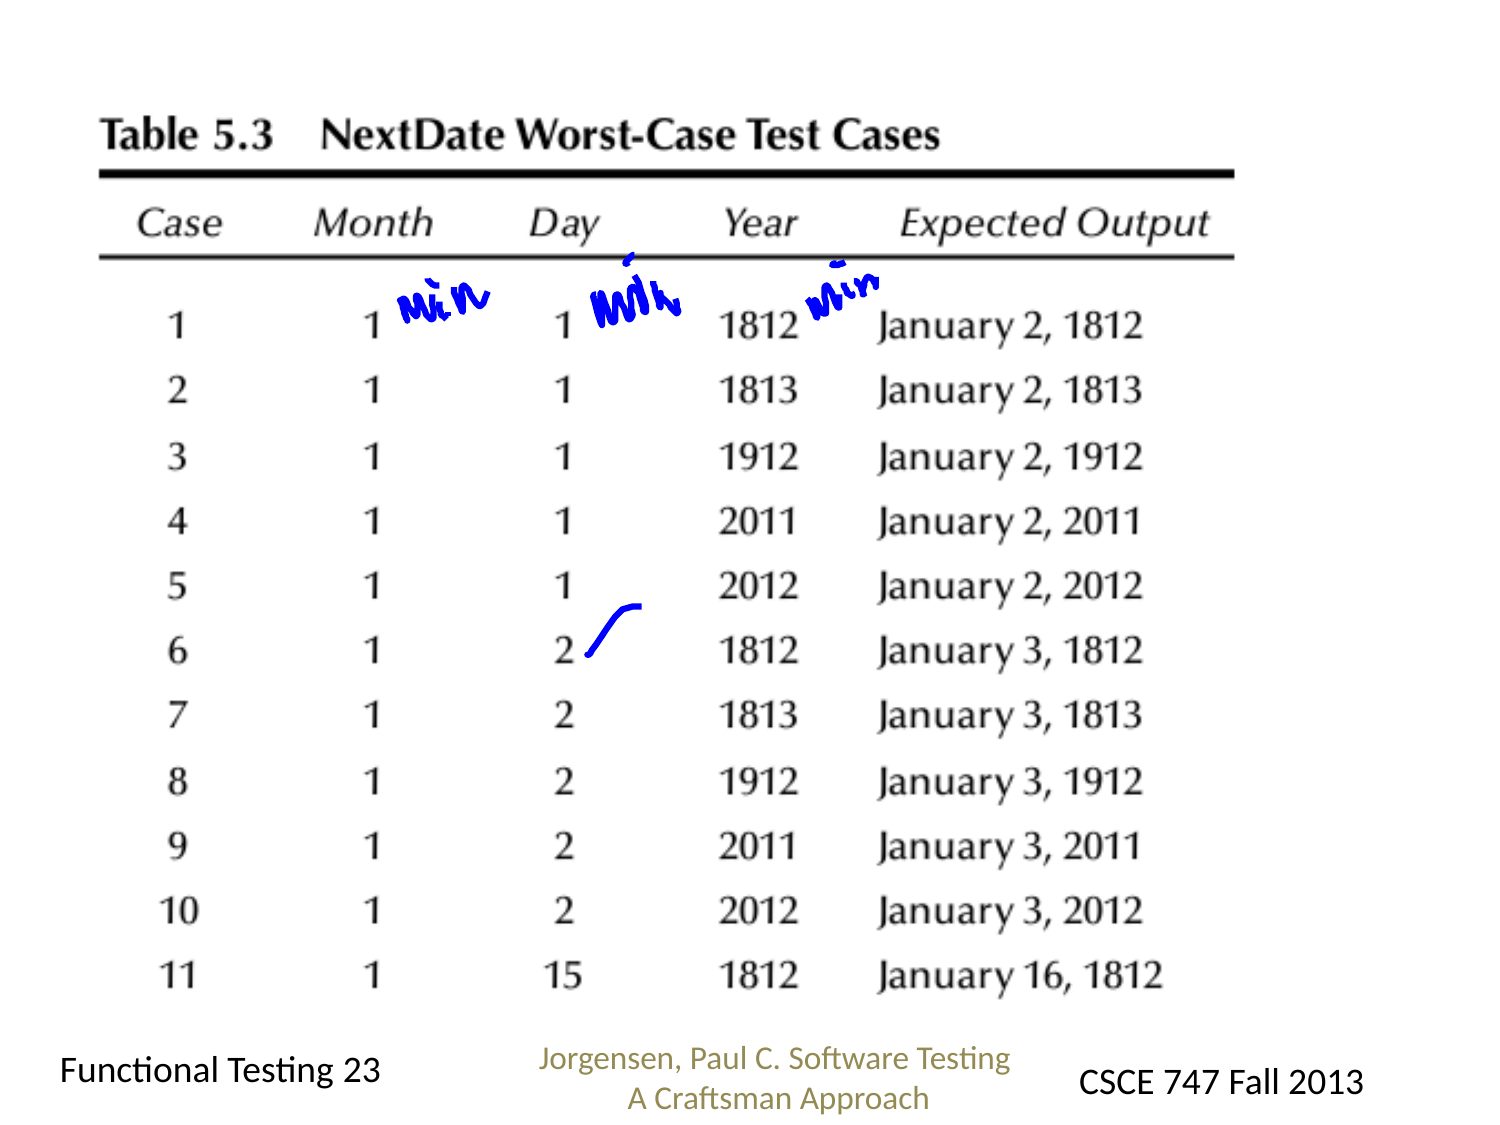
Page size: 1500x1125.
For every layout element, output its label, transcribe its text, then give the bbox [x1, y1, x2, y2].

picture [72, 74, 1376, 1013]
text_box Jorgensen, Paul C. Software Testing A Craftsman Approach [524, 1029, 1034, 1124]
